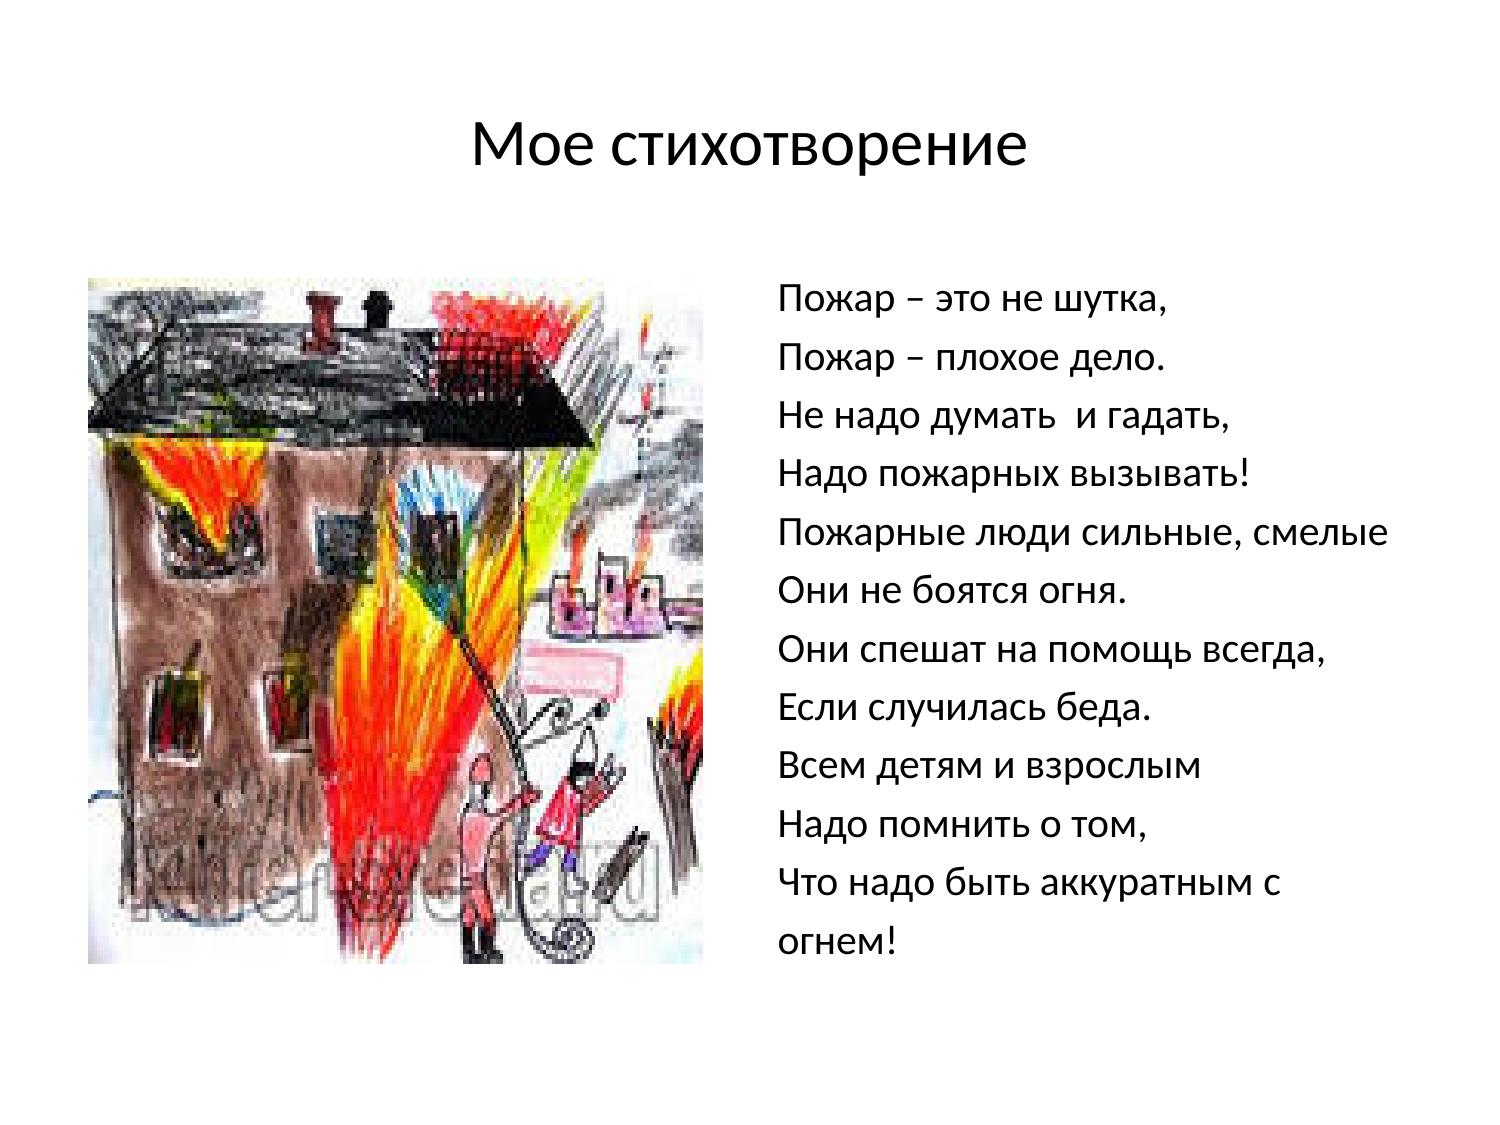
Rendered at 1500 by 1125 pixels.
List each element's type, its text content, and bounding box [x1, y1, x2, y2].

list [88, 278, 703, 965]
list Пожар – это не шутка, Пожар – плохое дело. Не надо думать и гадать, Надо пожарных вызывать! Пожарные люди сильные, смелые Они не боятся огня. Они спешат на помощь всегда, Если случилась беда. Всем детям и взрослым Надо помнить о том, Что надо быть аккуратным с огнем! [762, 262, 1425, 1005]
title Мое стихотворение [75, 45, 1425, 233]
